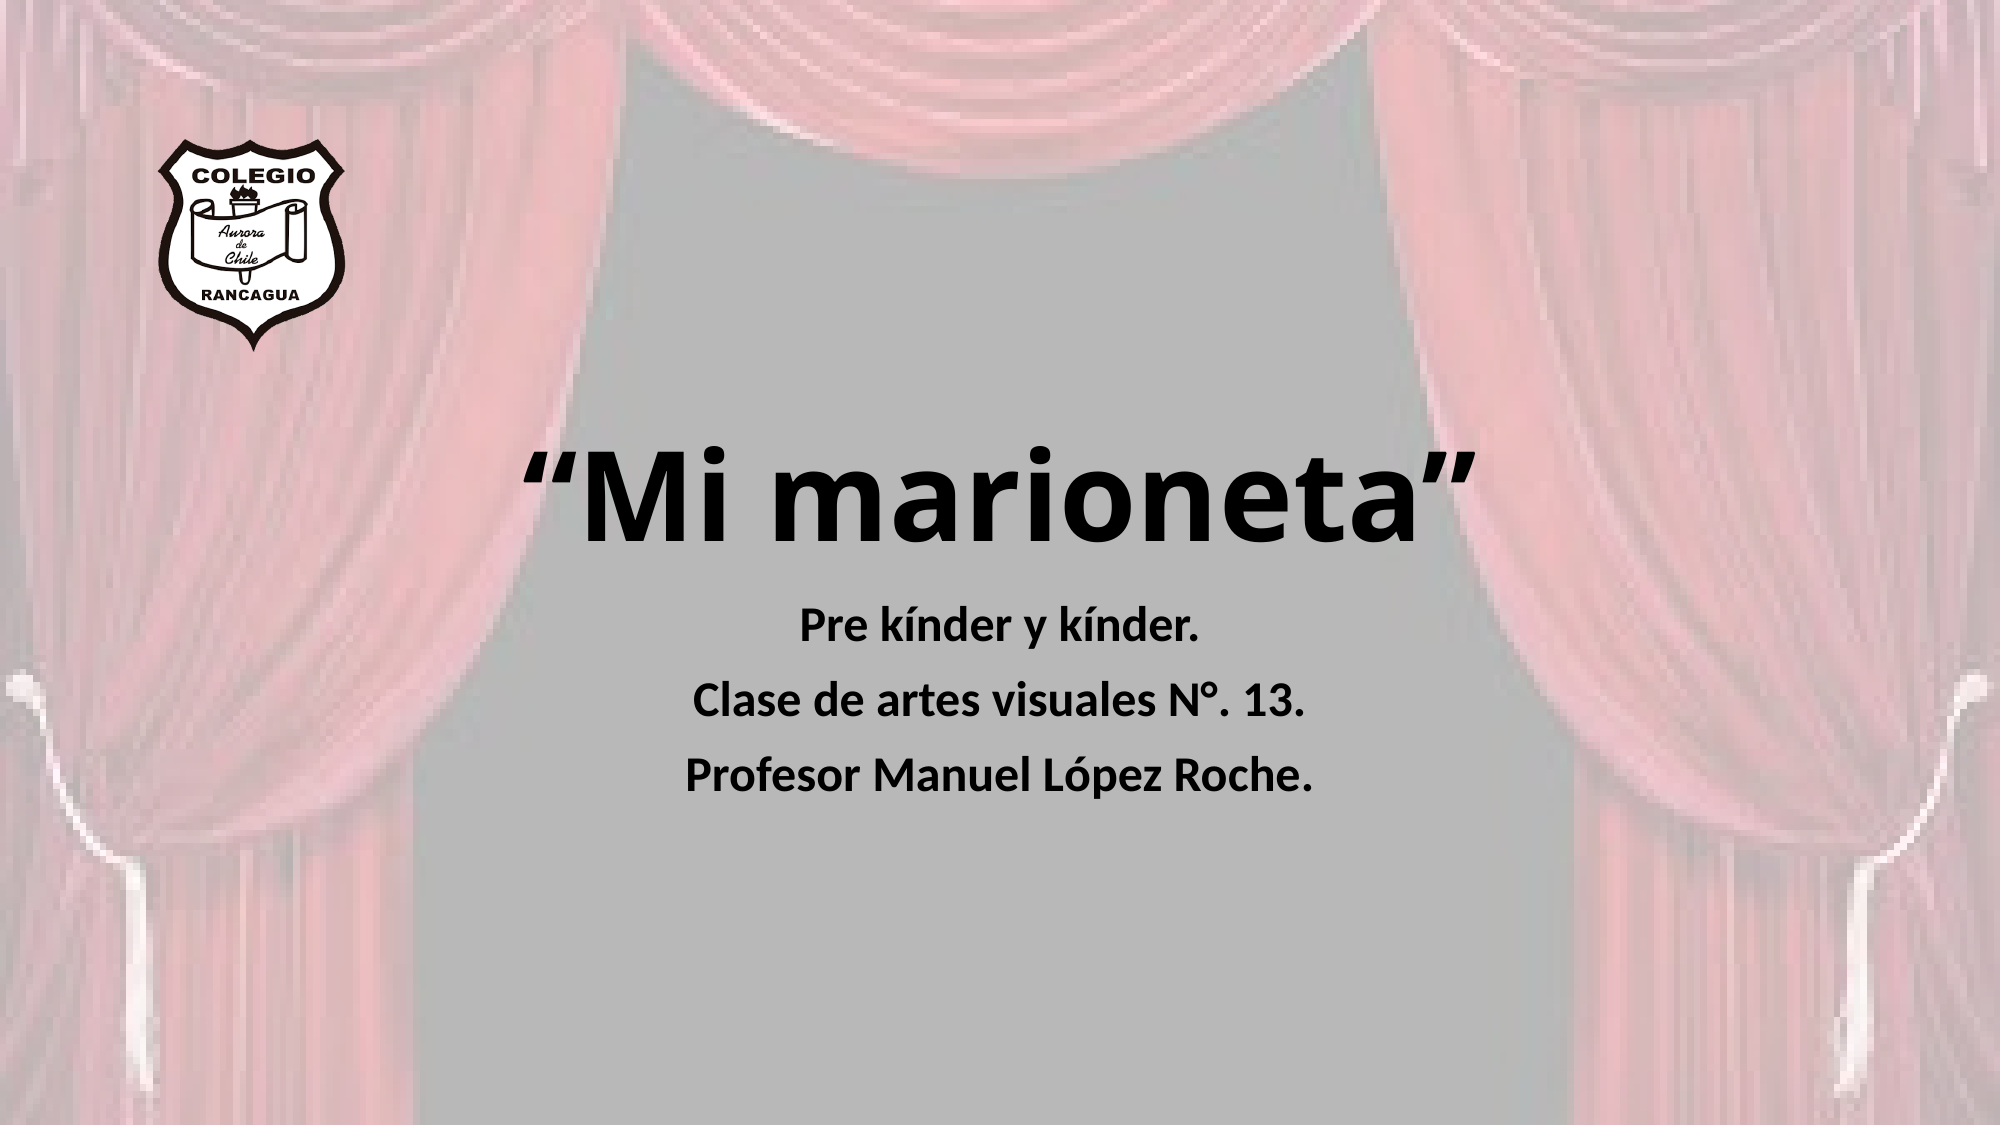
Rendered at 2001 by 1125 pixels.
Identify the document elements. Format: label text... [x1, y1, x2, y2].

subtitle Pre kínder y kínder. Clase de artes visuales N°. 13. Profesor Manuel López Roche. [249, 590, 1750, 863]
title “Mi marioneta” [249, 184, 1750, 576]
picture [136, 108, 364, 380]
